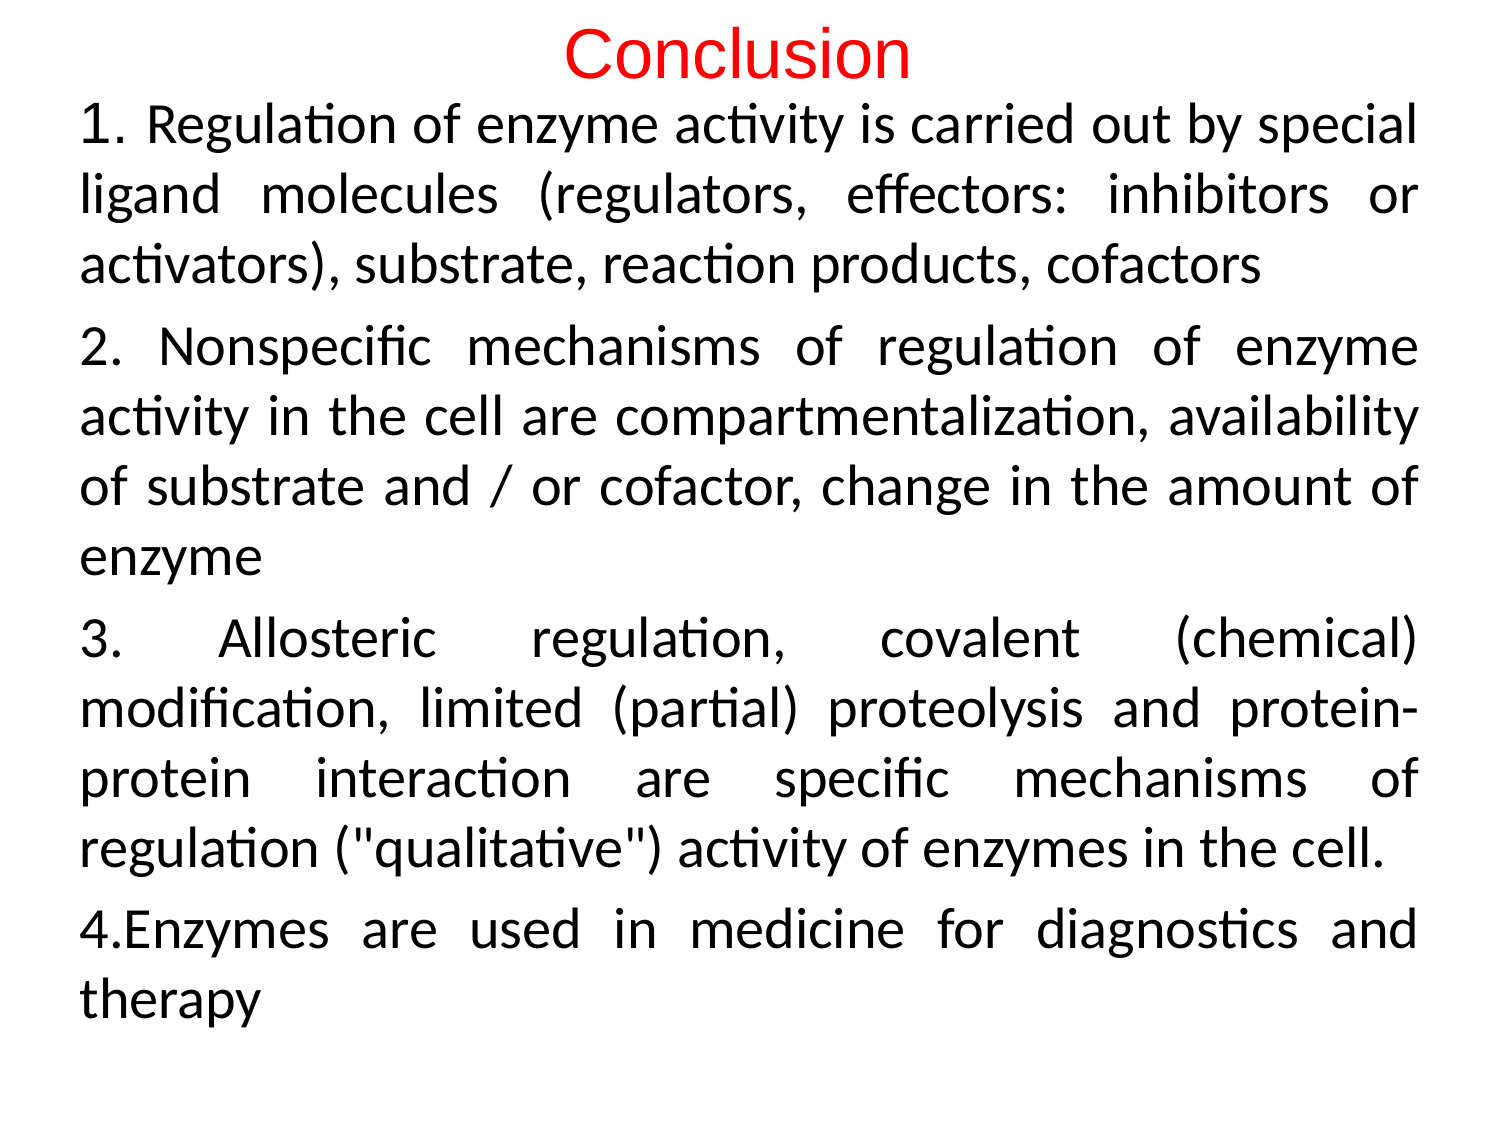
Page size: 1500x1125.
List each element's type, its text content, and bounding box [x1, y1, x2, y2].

list 1. Regulation of enzyme activity is carried out by special ligand molecules (regulators, effectors: inhibitors or activators), substrate, reaction products, cofactors 2. Nonspecific mechanisms of regulation of enzyme activity in the cell are compartmentalization, availability of substrate and / or cofactor, change in the amount of enzyme 3. Allosteric regulation, covalent (chemical) modification, limited (partial) proteolysis and protein-protein interaction are specific mechanisms of regulation ("qualitative") activity of enzymes in the cell. 4.Enzymes are used in medicine for diagnostics and therapy [64, 78, 1436, 1102]
title Conclusion [41, 0, 1436, 100]
